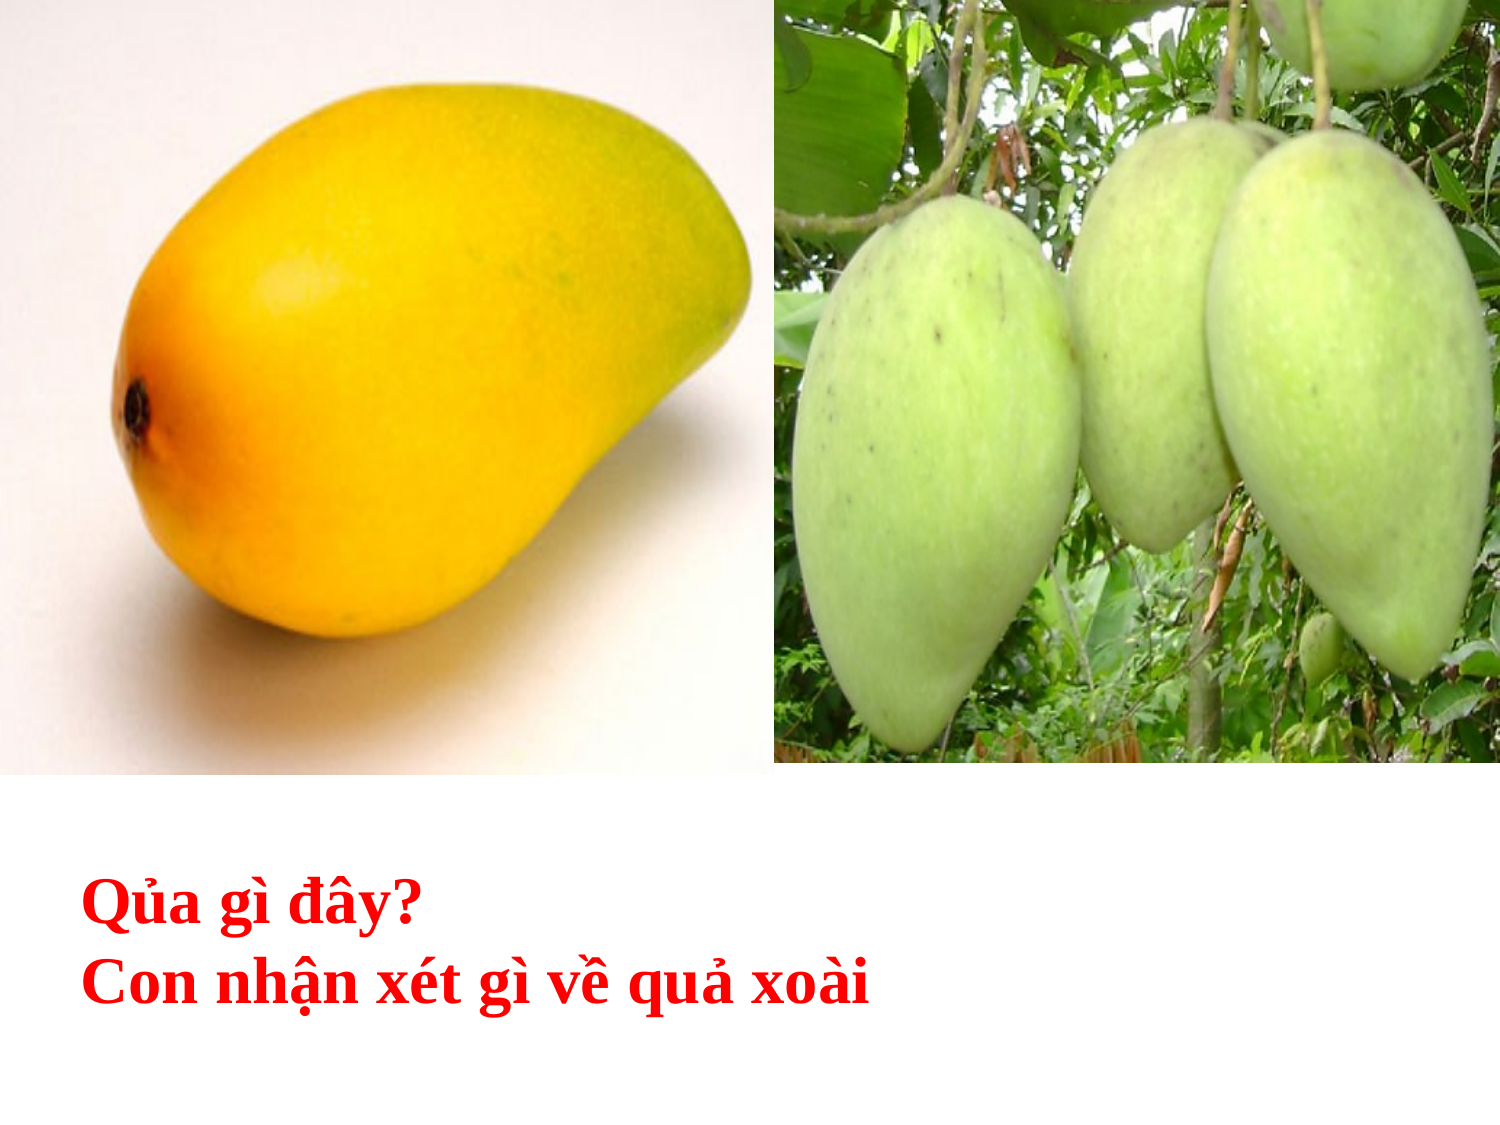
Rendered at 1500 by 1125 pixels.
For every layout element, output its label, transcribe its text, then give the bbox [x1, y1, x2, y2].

text_box Qủa gì đây? Con nhận xét gì về quả xoài [65, 849, 887, 1025]
picture [0, 0, 1500, 776]
